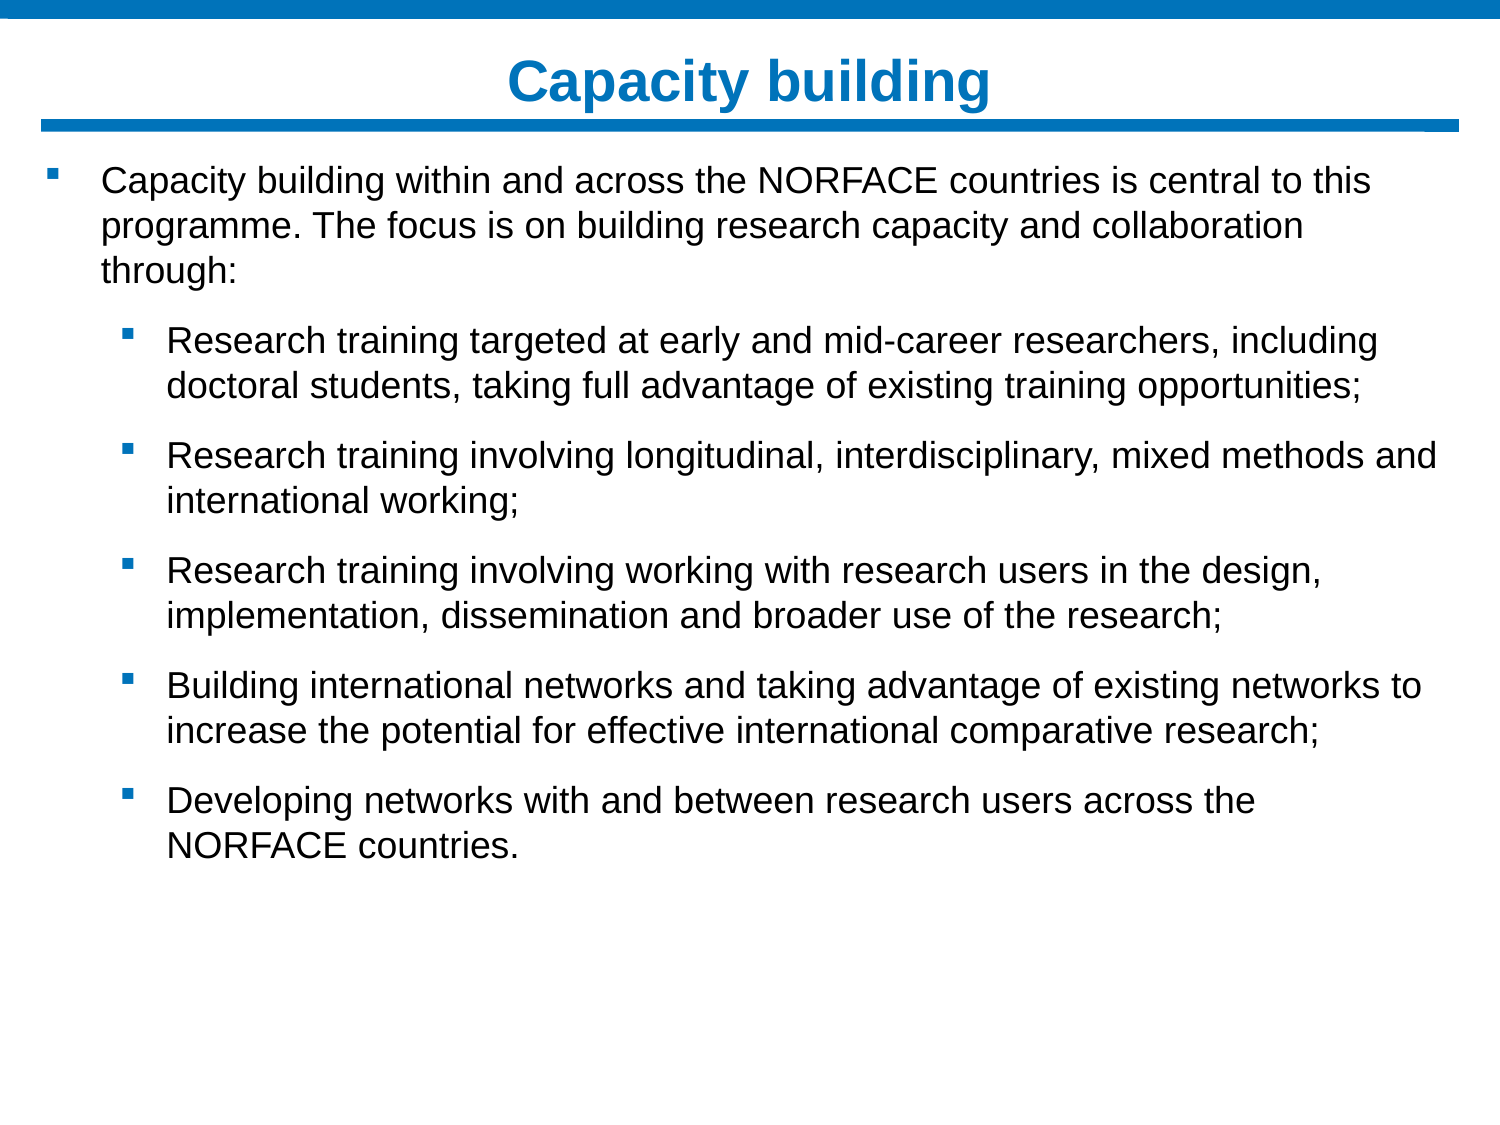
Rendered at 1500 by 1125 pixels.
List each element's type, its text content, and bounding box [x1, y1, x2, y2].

title Capacity building [0, 31, 1500, 126]
list Capacity building within and across the NORFACE countries is central to this programme. The focus is on building research capacity and collaboration through: Research training targeted at early and mid-career researchers, including doctoral students, taking full advantage of existing training opportunities; Research training involving longitudinal, interdisciplinary, mixed methods and international working; Research training involving working with research users in the design, implementation, dissemination and broader use of the research; Building international networks and taking advantage of existing networks to increase the potential for effective international comparative research; Developing networks with and between research users across the NORFACE countries. [29, 149, 1459, 1024]
